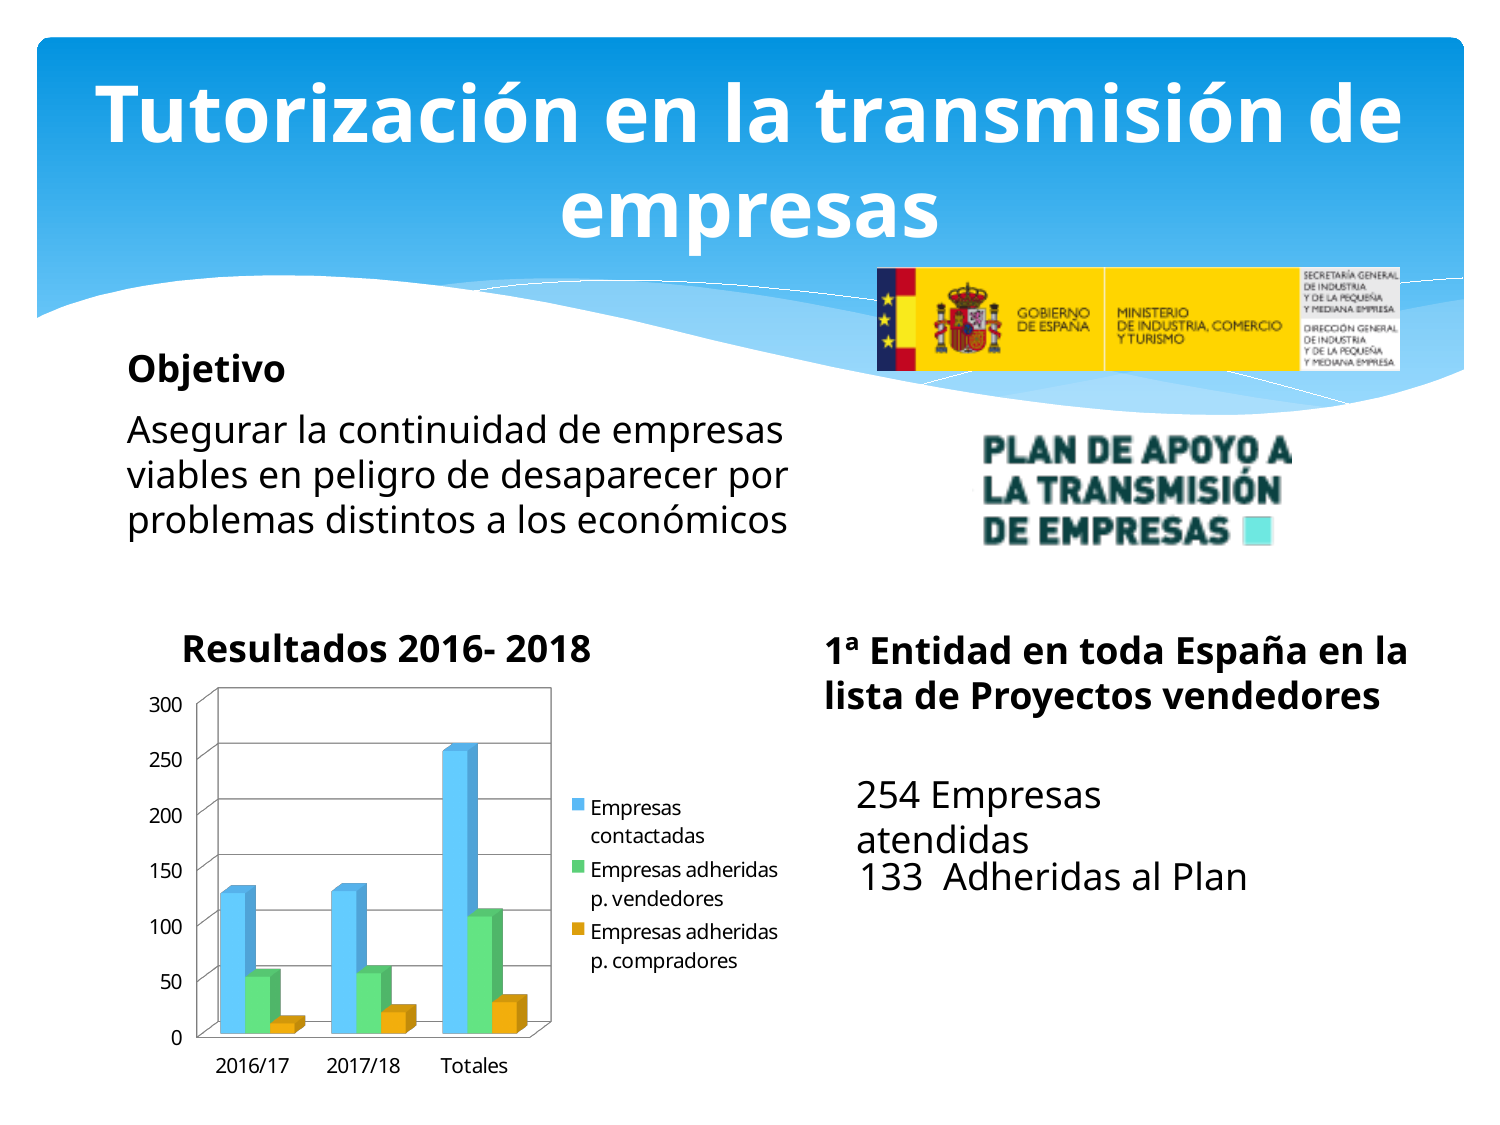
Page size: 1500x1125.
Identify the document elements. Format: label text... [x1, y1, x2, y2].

picture [972, 398, 1292, 584]
title Tutorización en la transmisión de empresas [75, 55, 1425, 261]
text_box 254 Empresas atendidas [841, 763, 1287, 868]
text_box Resultados 2016- 2018 [166, 617, 612, 676]
text_box Objetivo [112, 338, 491, 398]
picture [877, 266, 1400, 371]
text_box 1ª Entidad en toda España en la lista de Proyectos vendedores [809, 619, 1436, 724]
text_box 133 Adheridas al Plan [844, 845, 1290, 906]
text_box Asegurar la continuidad de empresas viables en peligro de desaparecer por problemas distintos a los económicos [112, 398, 809, 549]
chart [135, 678, 798, 1091]
